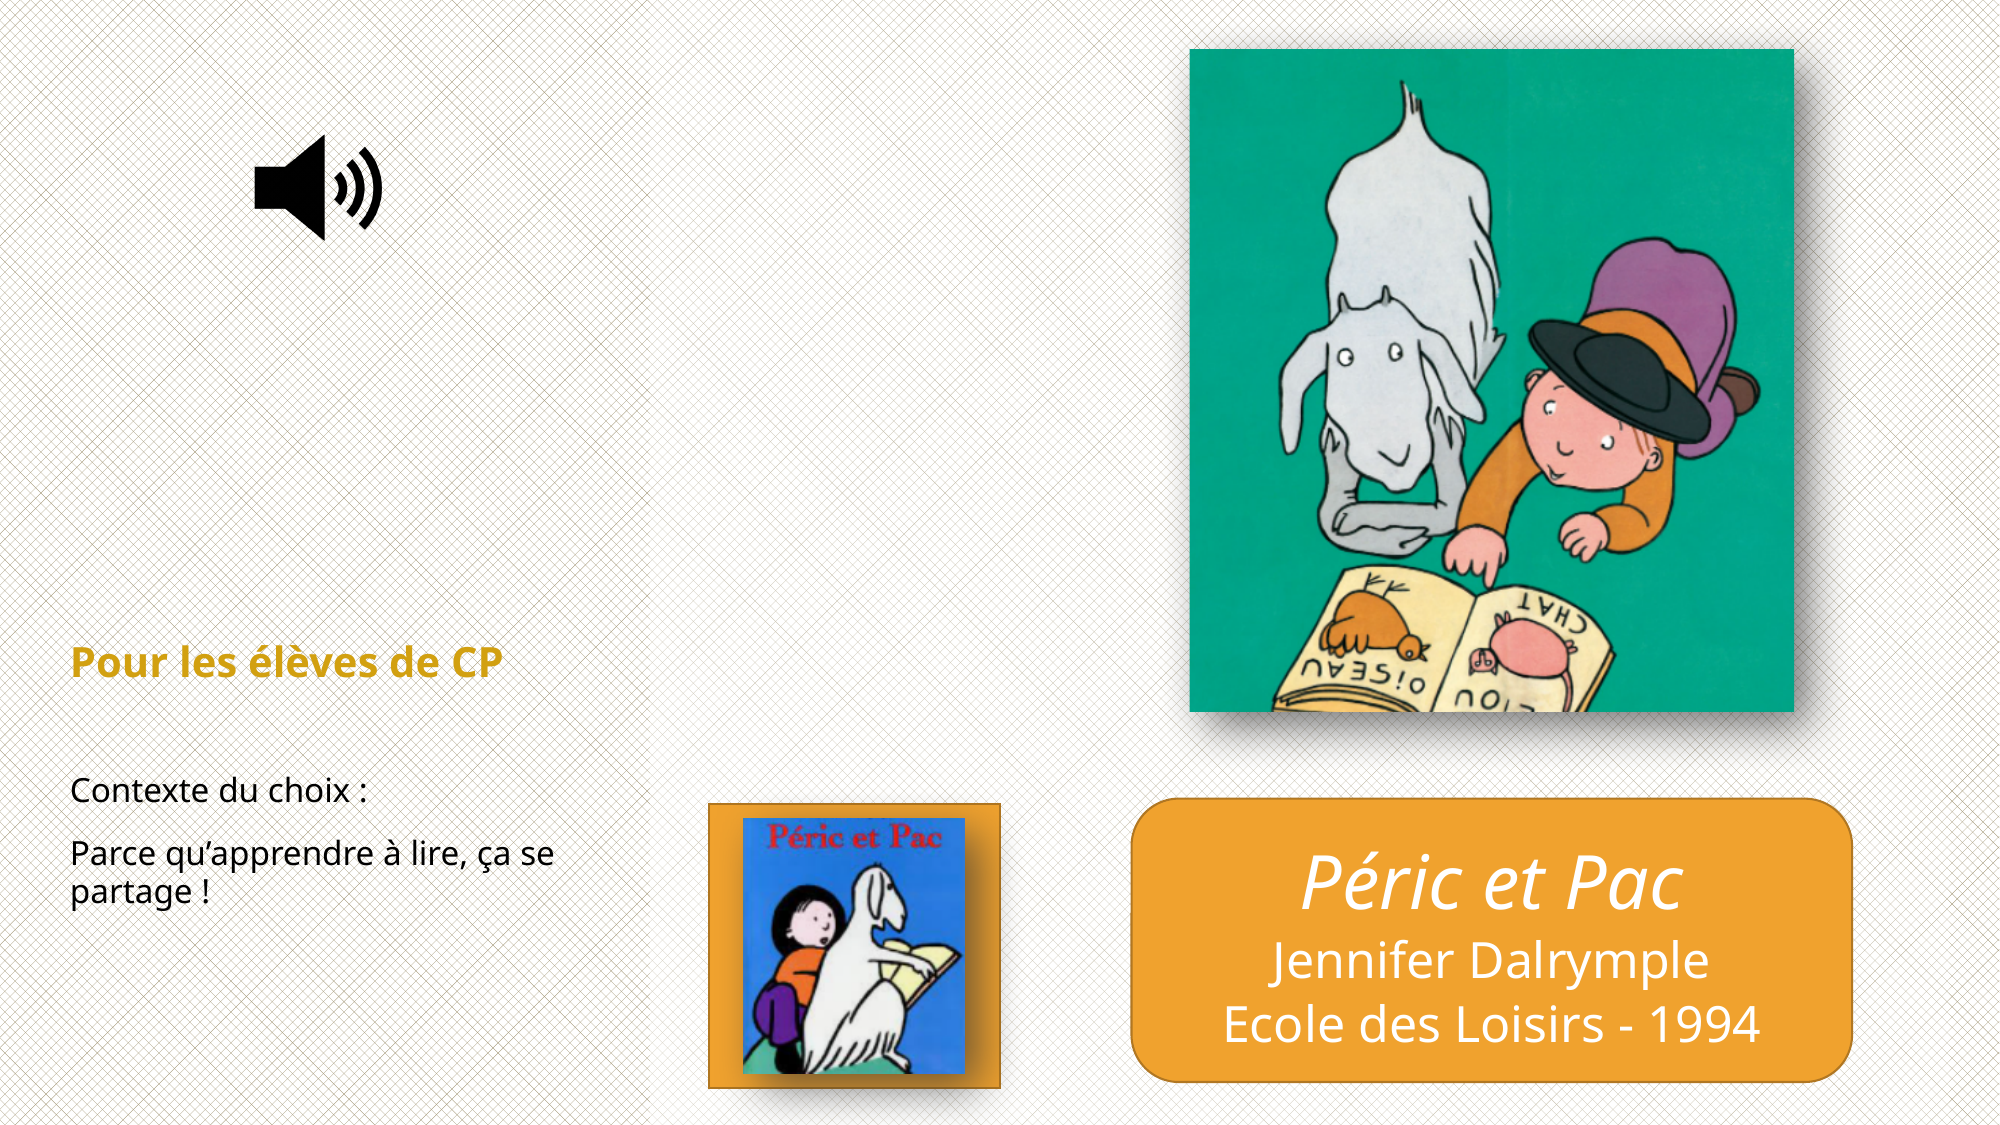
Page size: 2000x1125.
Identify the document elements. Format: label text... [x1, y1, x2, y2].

text_box [733, 79, 1850, 776]
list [249, 112, 400, 263]
text_box Péric et Pac Jennifer Dalrymple Ecole des Loisirs - 1994 [1130, 797, 1854, 1084]
picture [708, 803, 1001, 1089]
title Pour les élèves de CP [49, 279, 600, 746]
picture [1189, 49, 1795, 712]
list Contexte du choix : Parce qu’apprendre à lire, ça se partage ! [49, 762, 600, 1046]
